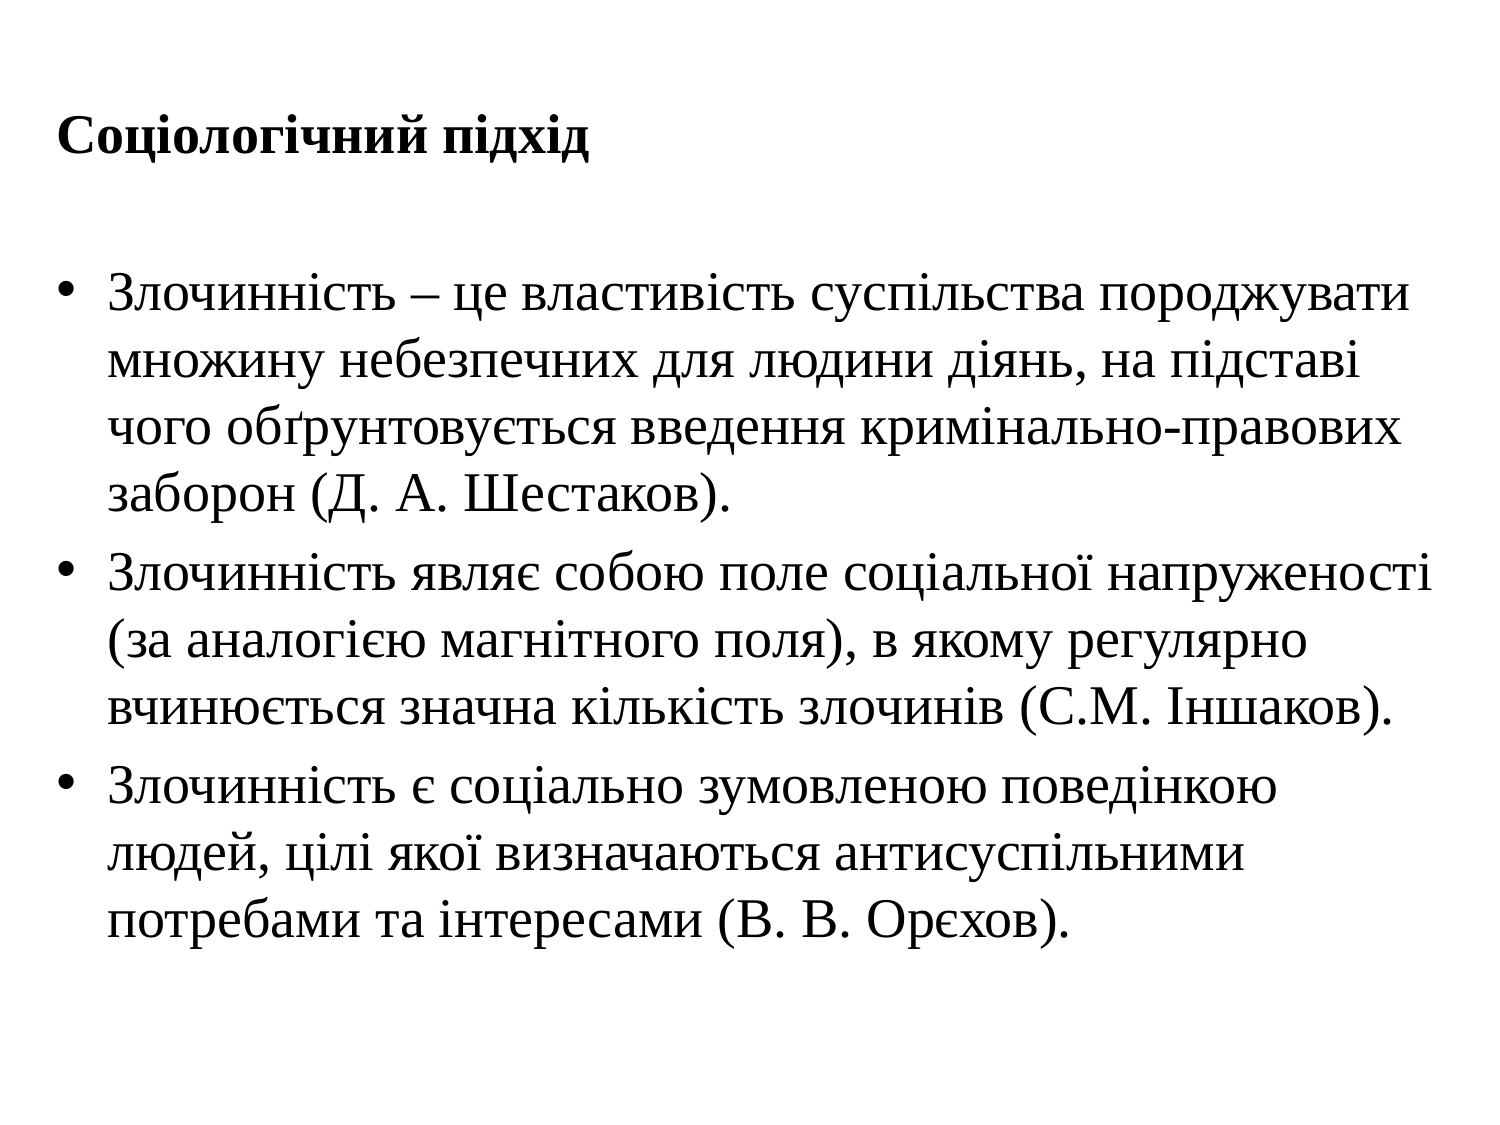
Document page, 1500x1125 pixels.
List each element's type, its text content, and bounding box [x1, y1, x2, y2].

list Соціологічний підхід Злочинність – це властивість суспільства породжувати множину небезпечних для людини діянь, на підставі чого обґрунтовується введення кримінально-правових заборон (Д. А. Шестаков). Злочинність являє собою поле соціальної напруженості (за аналогією магнітного поля), в якому регулярно вчинюється значна кількість злочинів (С.М. Іншаков). Злочинність є соціально зумовленою поведінкою людей, цілі якої визначаються антисуспільними потребами та інтересами (В. В. Орєхов). [41, 90, 1459, 1005]
